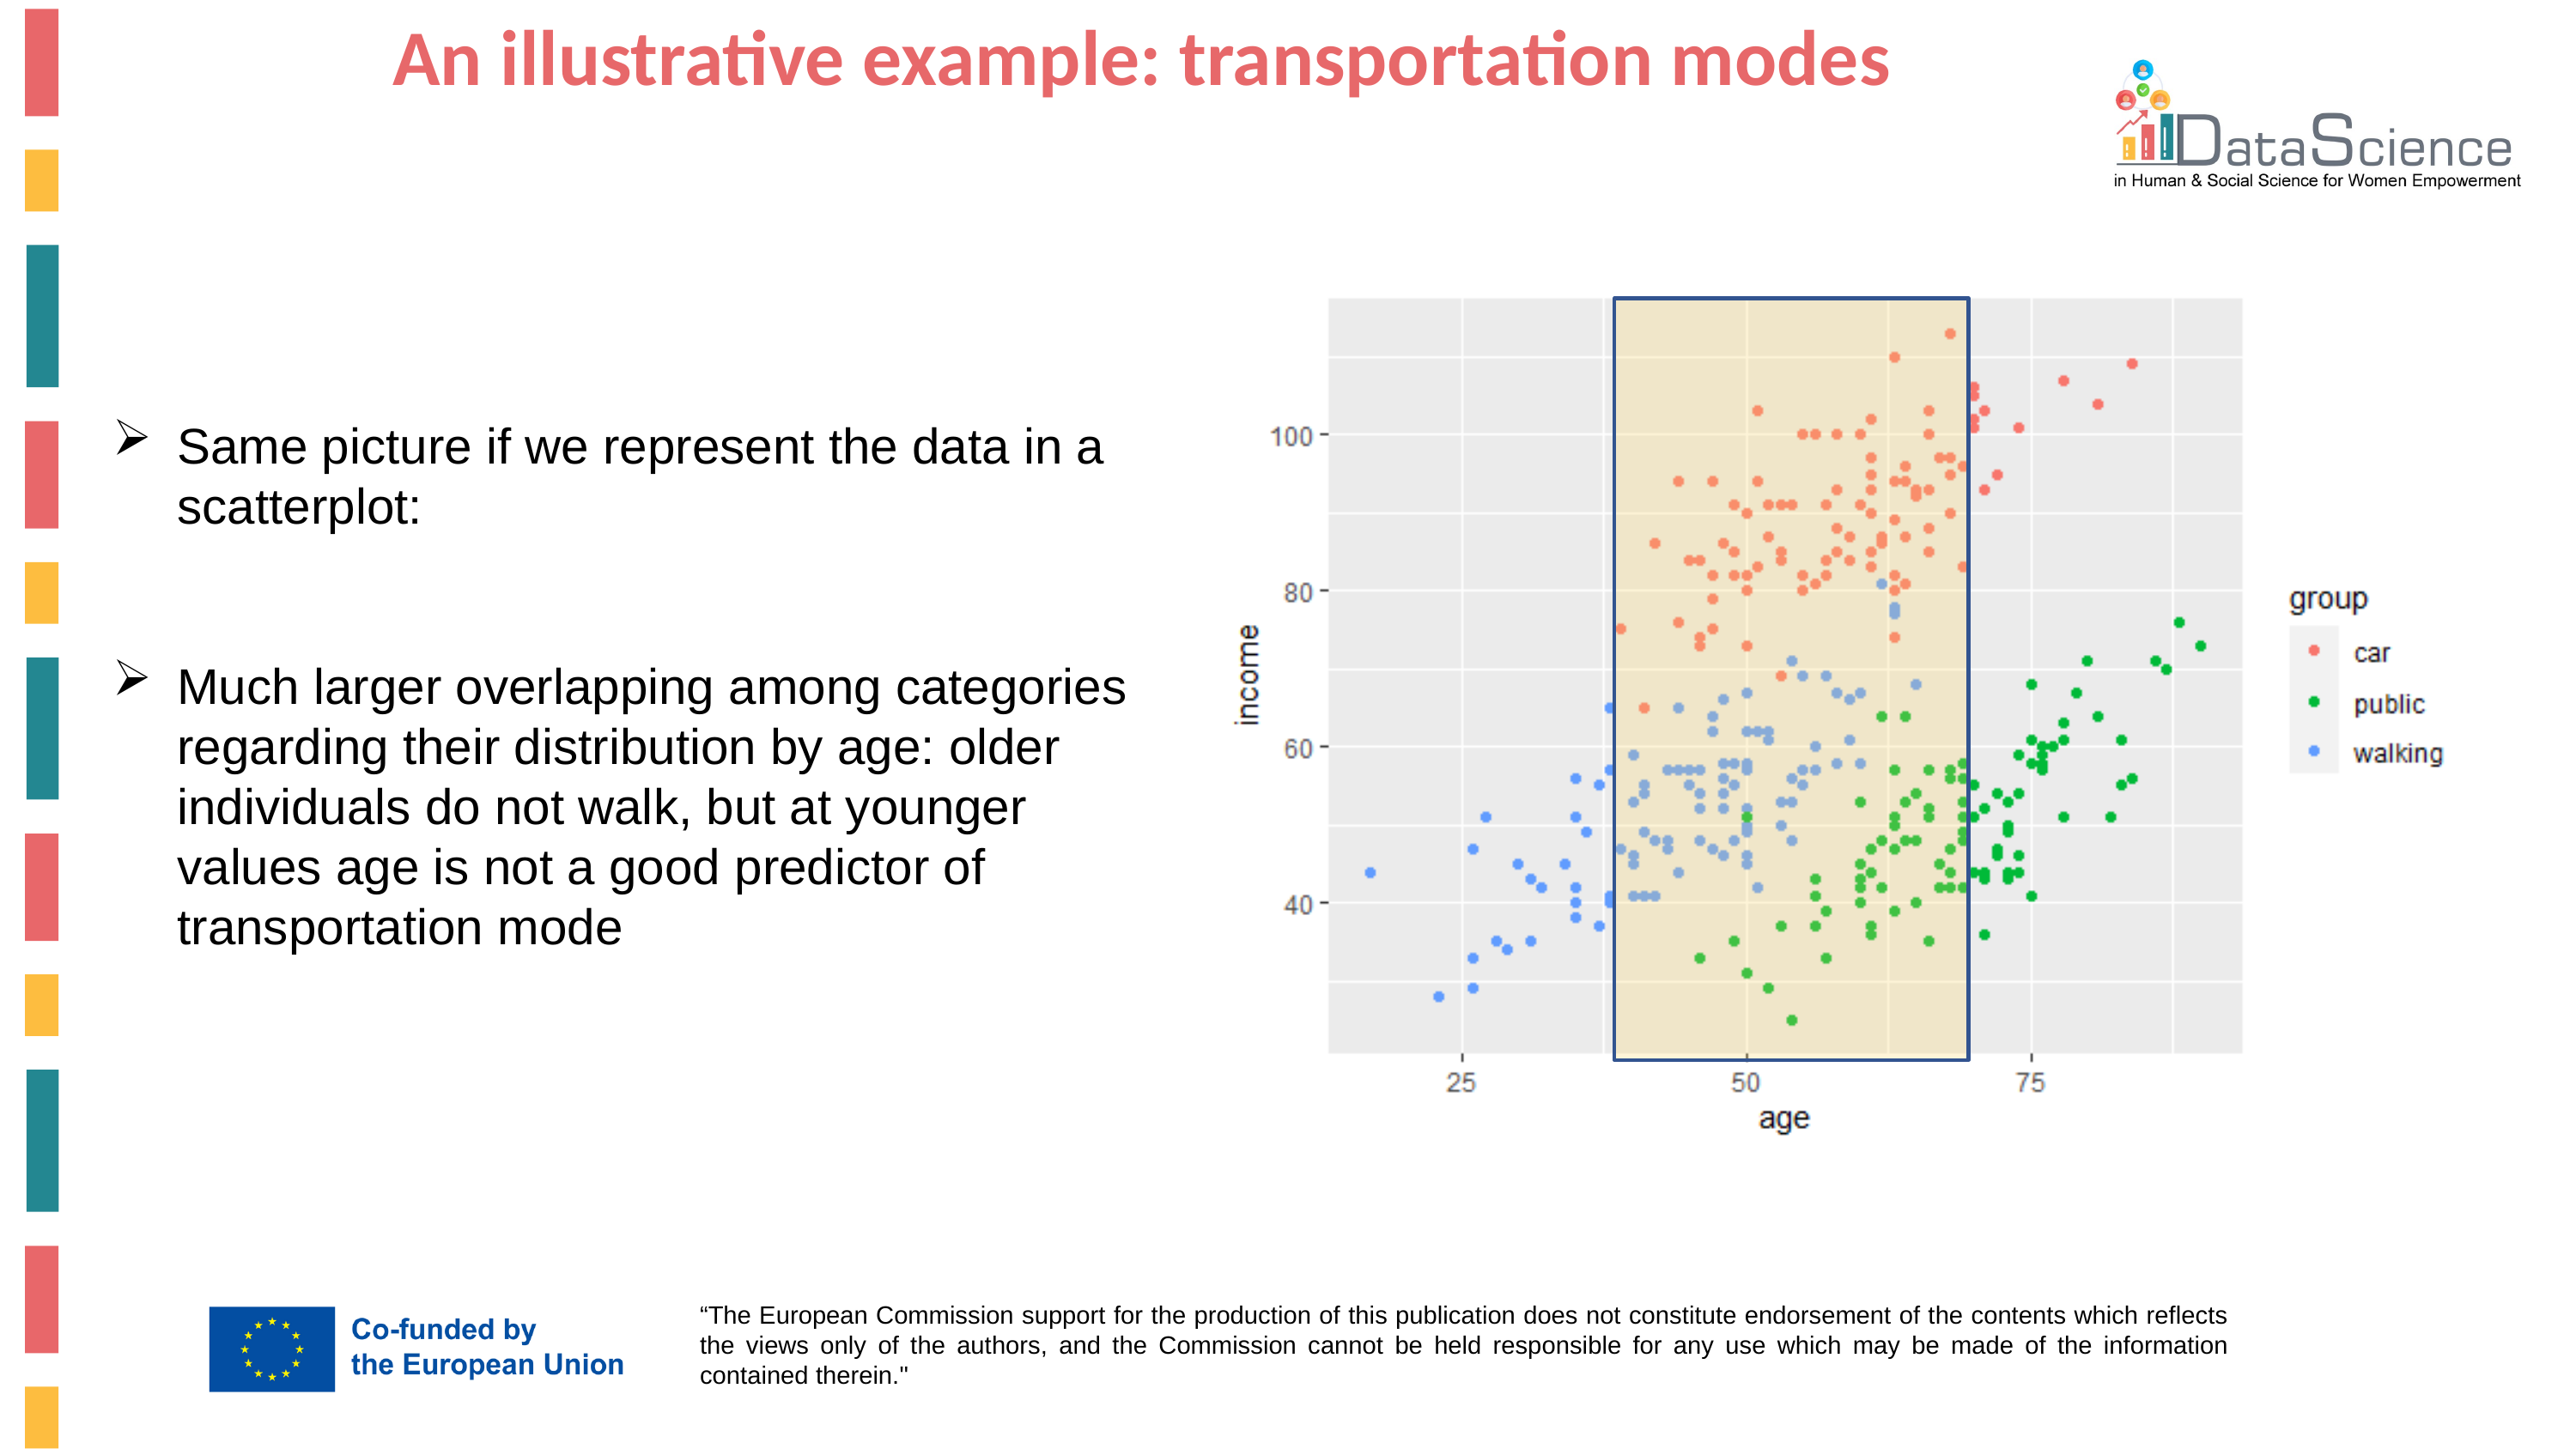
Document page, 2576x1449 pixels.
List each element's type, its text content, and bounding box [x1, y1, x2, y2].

picture [204, 1301, 655, 1397]
text_box Same picture if we represent the data in a scatterplot: Much larger overlapping among categories regarding their distribution by age: older individuals do not walk, but at younger values age is not a good predictor of transportation mode [100, 407, 1173, 1022]
text_box An illustrative example: transportation modes [380, 0, 2050, 193]
picture [2114, 58, 2522, 191]
picture [1215, 283, 2476, 1151]
